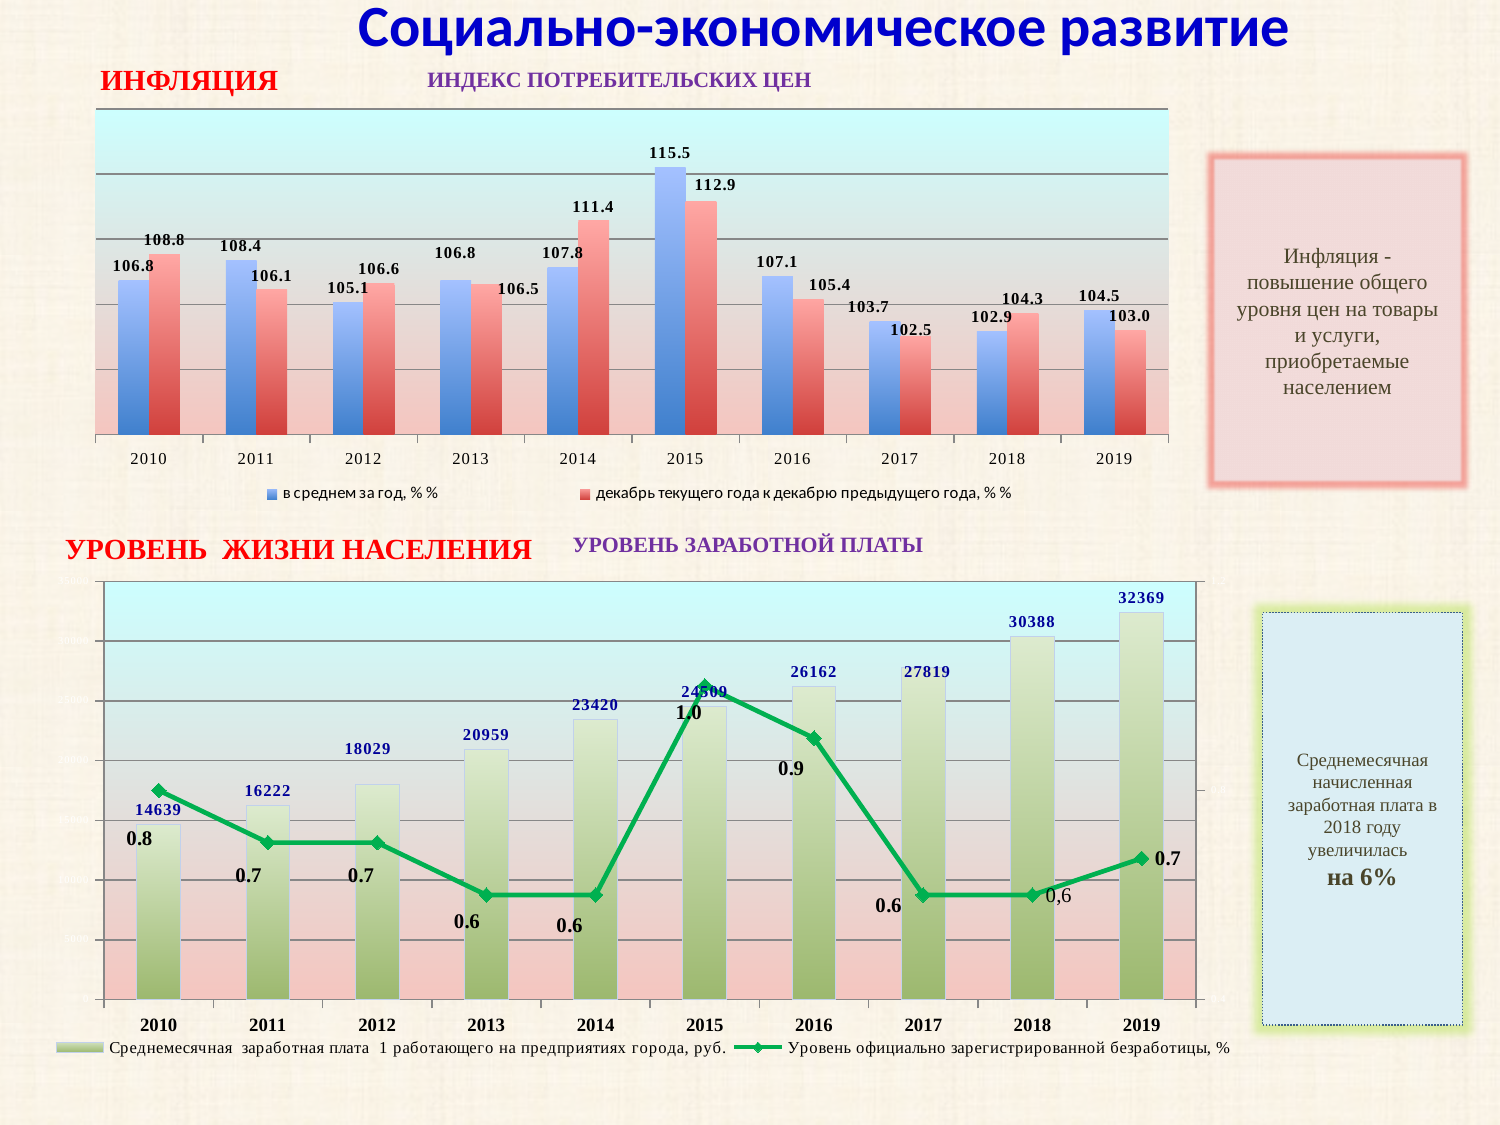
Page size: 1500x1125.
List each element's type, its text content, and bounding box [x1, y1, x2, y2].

chart [94, 108, 1170, 522]
chart [49, 574, 1238, 1088]
text_box уровень жизни населения [39, 523, 558, 573]
text_box Инфляция - повышение общего уровня цен на товары и услуги, приобретаемые населением [1216, 161, 1460, 479]
text_box ИНФЛЯЦИЯ [85, 54, 299, 104]
text_box Социально-экономическое развитие [38, 0, 1401, 66]
text_box Уровень заработной платы [557, 530, 1121, 565]
text_box Индекс потребительских цен [412, 58, 852, 100]
text_box Среднемесячная начисленная заработная плата в 2018 году увеличилась на 6% [1260, 610, 1465, 1027]
